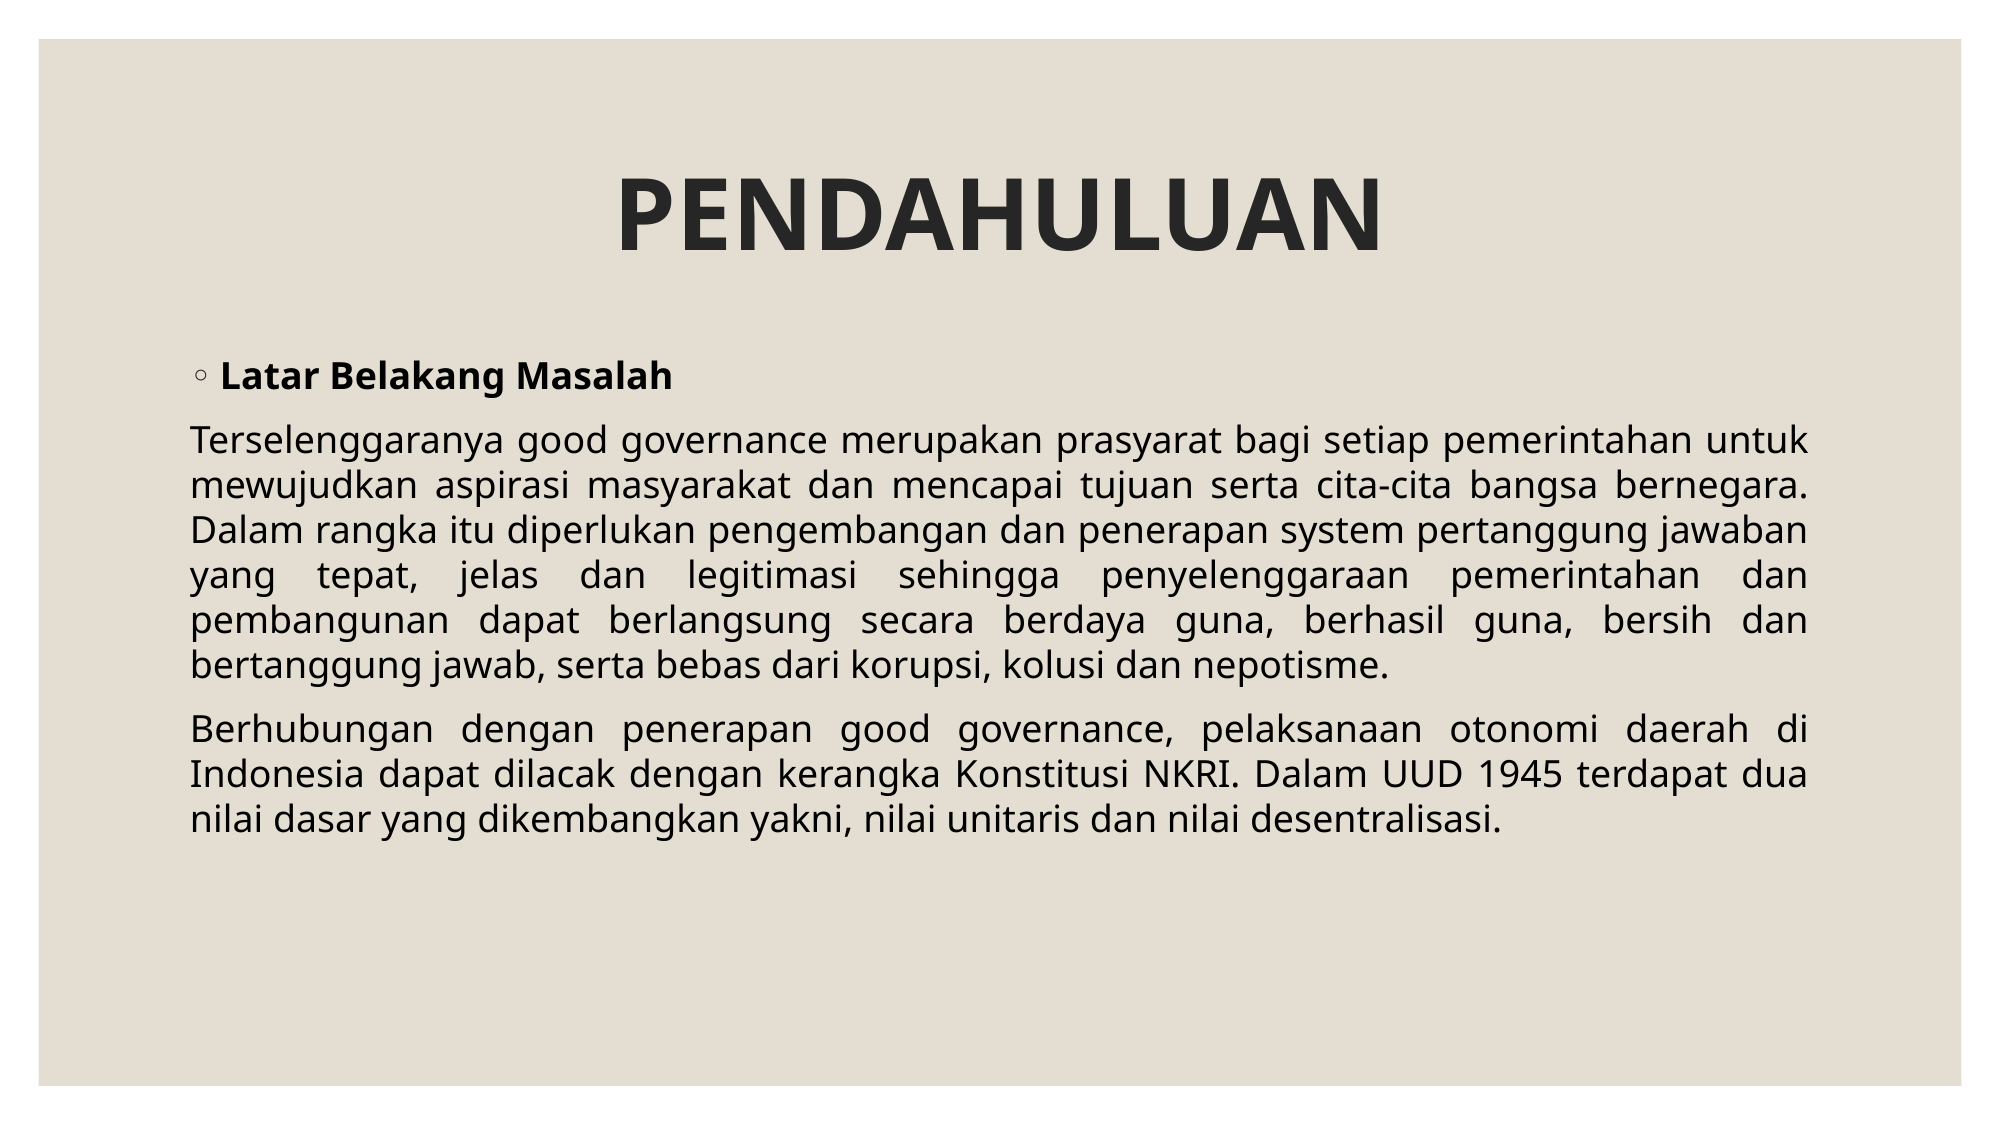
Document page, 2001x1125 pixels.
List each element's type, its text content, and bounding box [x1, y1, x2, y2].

list Latar Belakang Masalah Terselenggaranya good governance merupakan prasyarat bagi setiap pemerintahan untuk mewujudkan aspirasi masyarakat dan mencapai tujuan serta cita-cita bangsa bernegara. Dalam rangka itu diperlukan pengembangan dan penerapan system pertanggung jawaban yang tepat, jelas dan legitimasi sehingga penyelenggaraan pemerintahan dan pembangunan dapat berlangsung secara berdaya guna, berhasil guna, bersih dan bertanggung jawab, serta bebas dari korupsi, kolusi dan nepotisme. Berhubungan dengan penerapan good governance, pelaksanaan otonomi daerah di Indonesia dapat dilacak dengan kerangka Konstitusi NKRI. Dalam UUD 1945 terdapat dua nilai dasar yang dikembangkan yakni, nilai unitaris dan nilai desentralisasi. [174, 345, 1825, 990]
title PENDAHULUAN [174, 105, 1825, 331]
